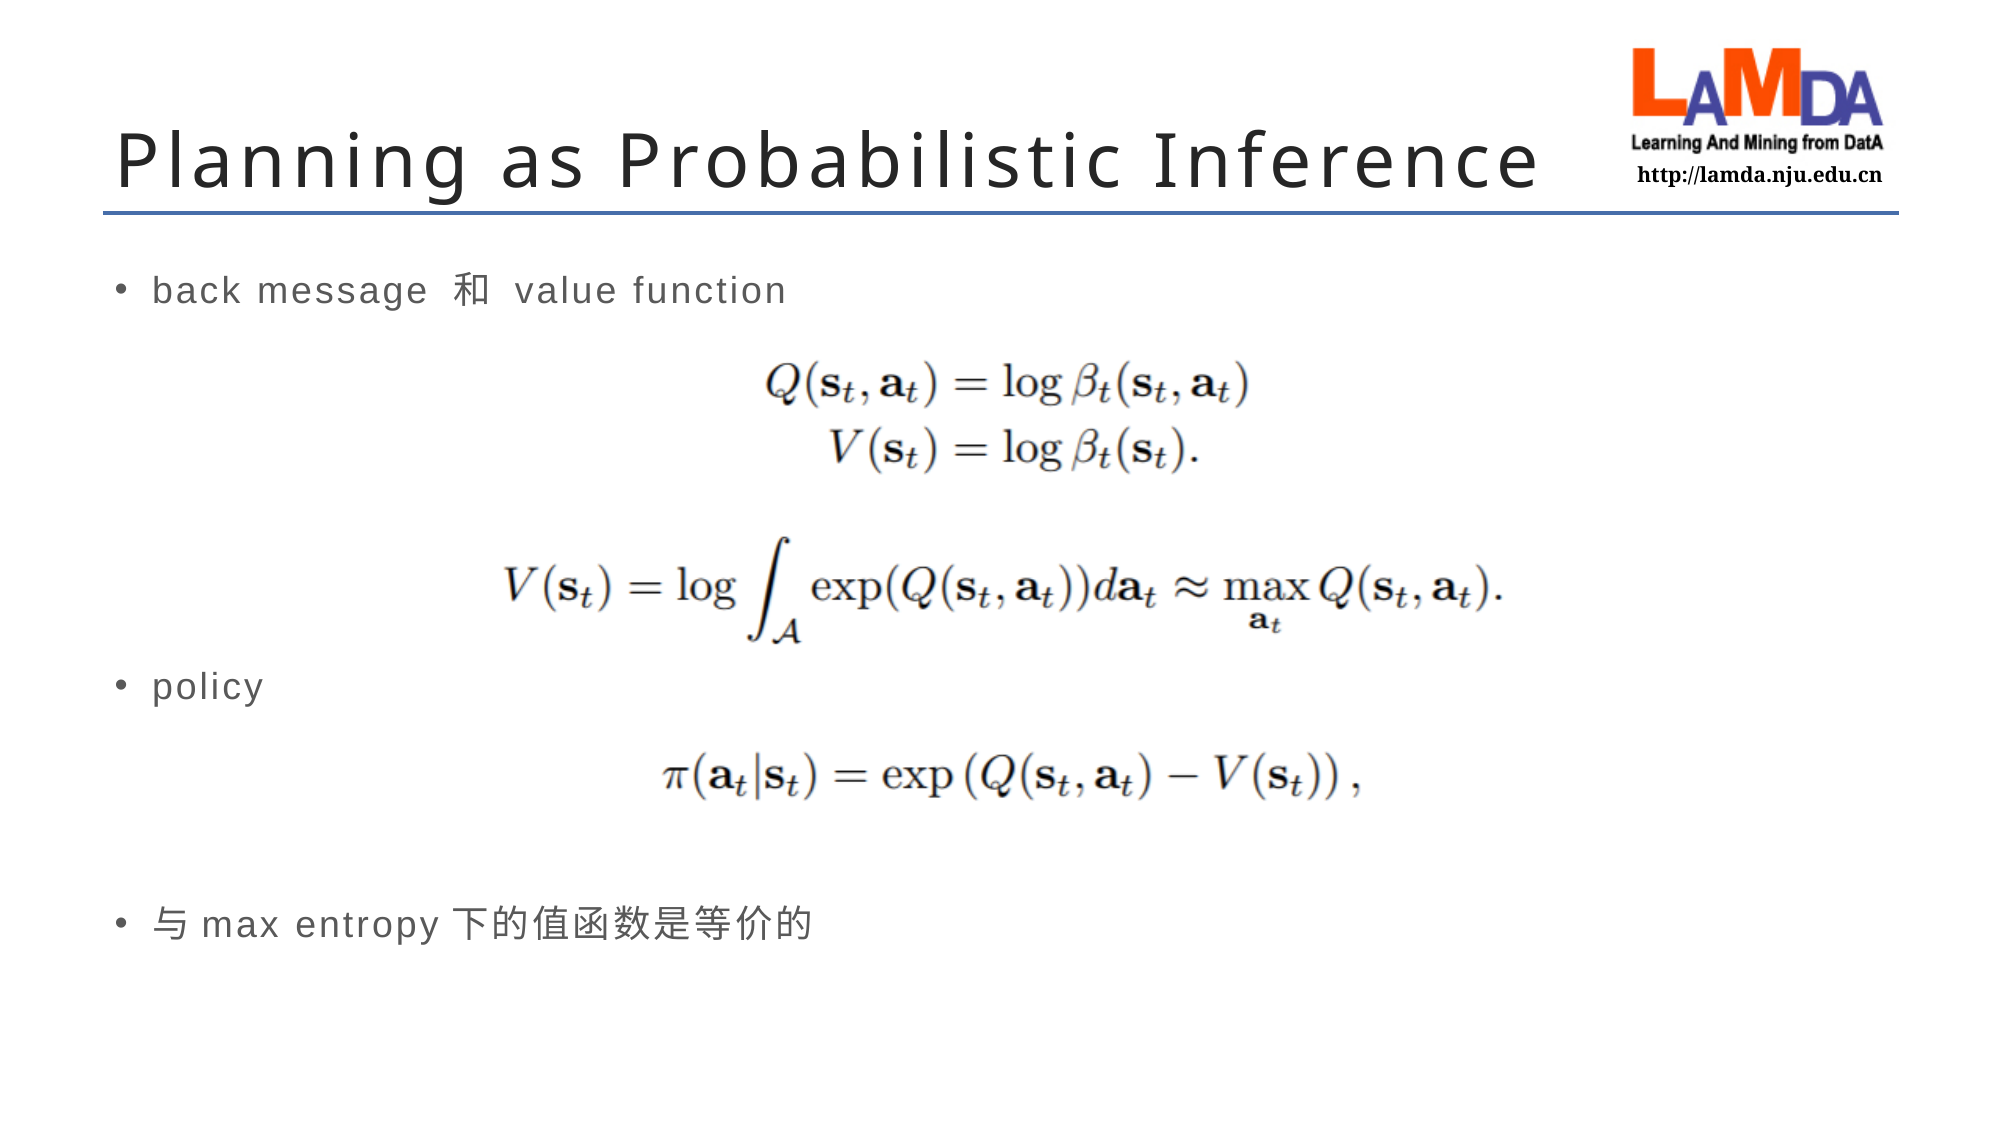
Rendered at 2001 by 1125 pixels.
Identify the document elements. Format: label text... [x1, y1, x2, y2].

title Planning as Probabilistic Inference [99, 99, 1900, 216]
picture [1619, 39, 1900, 99]
list back message 和 value function policy 与max entropy下的值函数是等价的 [99, 244, 1900, 1026]
picture [749, 340, 1269, 484]
picture [645, 736, 1373, 809]
picture [476, 526, 1524, 671]
